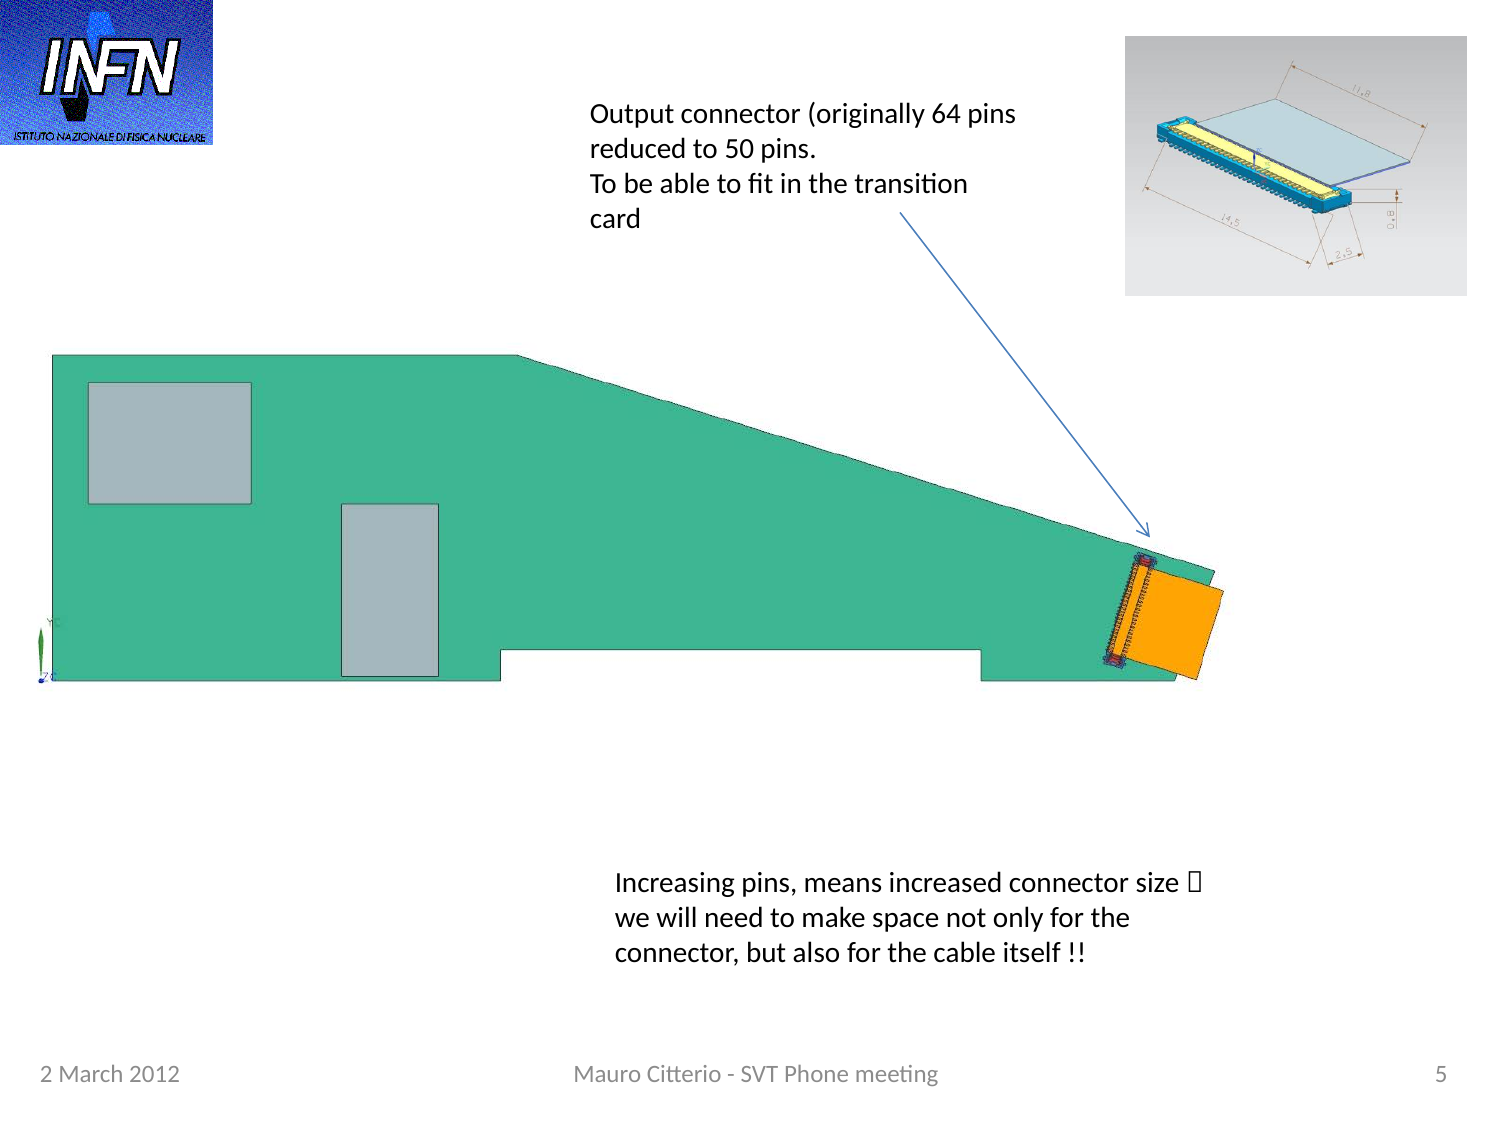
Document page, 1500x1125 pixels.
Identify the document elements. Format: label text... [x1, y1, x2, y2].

text_box Output connector (originally 64 pins reduced to 50 pins. To be able to fit in the transition card [574, 87, 1038, 243]
picture [37, 312, 1238, 720]
picture [1124, 35, 1467, 296]
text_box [899, 212, 1151, 538]
picture [0, 0, 213, 145]
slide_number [24, 1042, 375, 1103]
text_box Increasing pins, means increased connector size  we will need to make space not only for the connector, but also for the cable itself !! [600, 855, 1225, 976]
footer Mauro Citterio - SVT Phone meeting [487, 1042, 1025, 1103]
slide_number 5 [1112, 1042, 1463, 1103]
